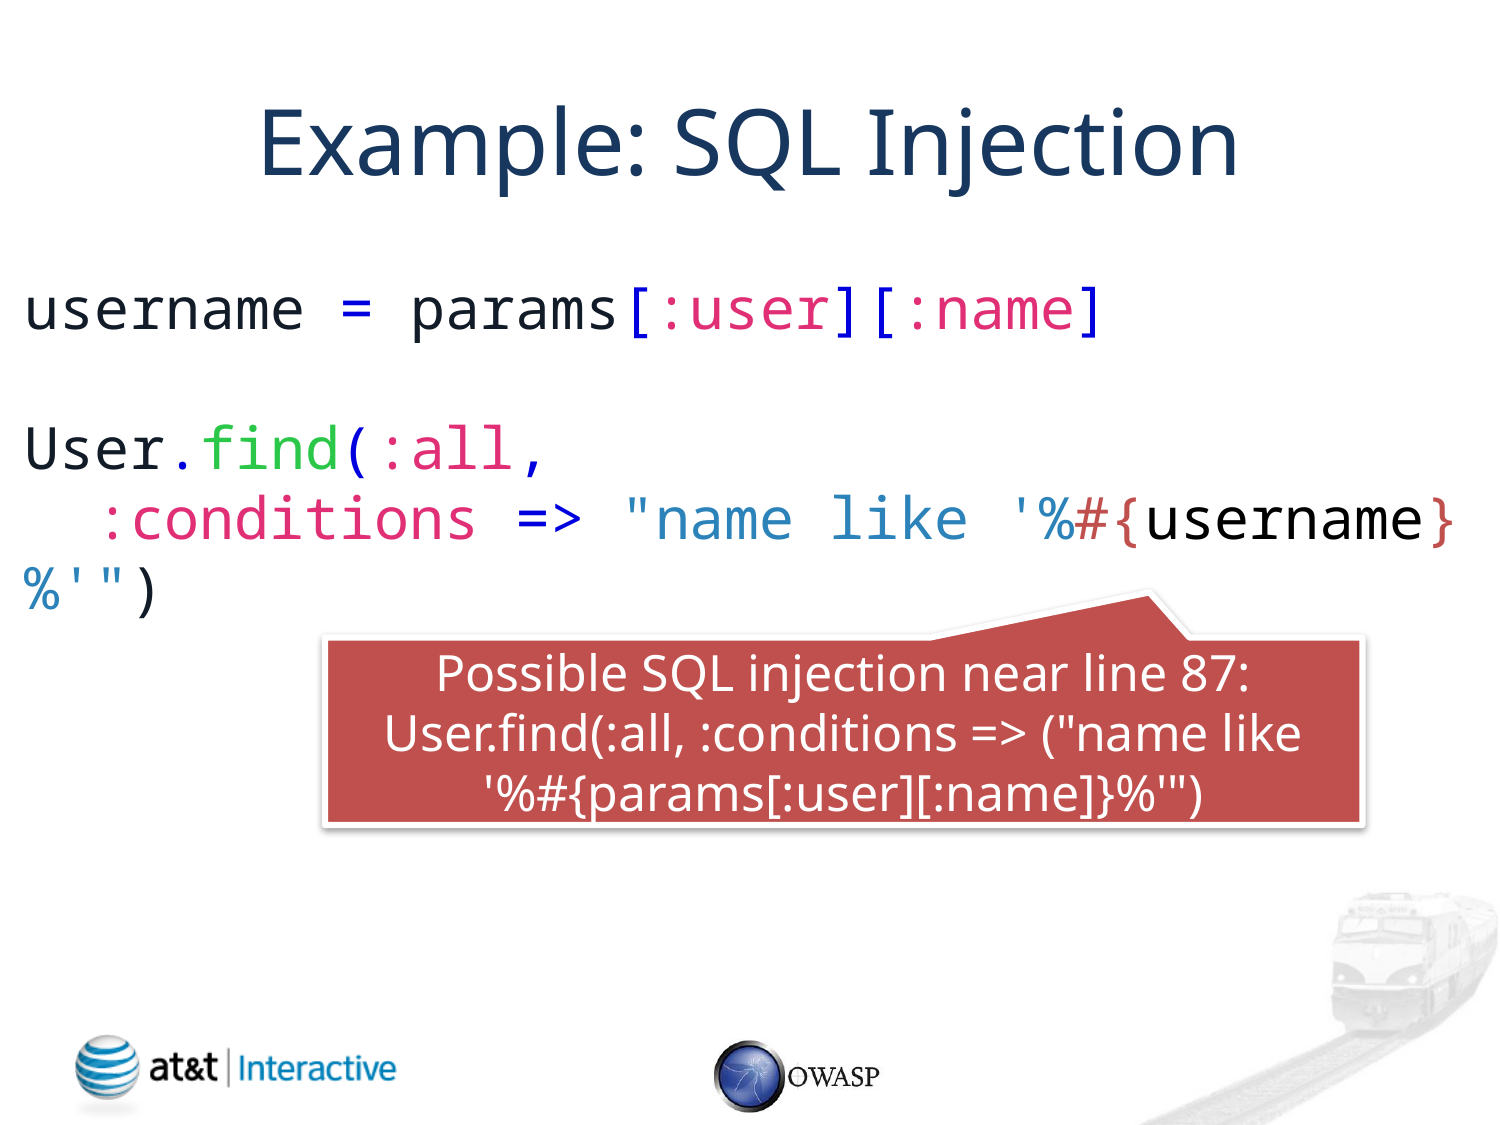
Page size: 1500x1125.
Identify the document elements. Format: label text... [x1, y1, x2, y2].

picture [537, 500, 1500, 1125]
text_box username = params[:user][:name] User.find(:all, :conditions => "name like '%#{username}%'") [24, 270, 1475, 634]
title Example: SQL Injection [74, 44, 1426, 233]
picture [75, 1034, 397, 1122]
text_box Possible SQL injection near line 87: User.find(:all, :conditions => ("name like '%#{params[:user][:name]}%'") [321, 589, 1366, 829]
